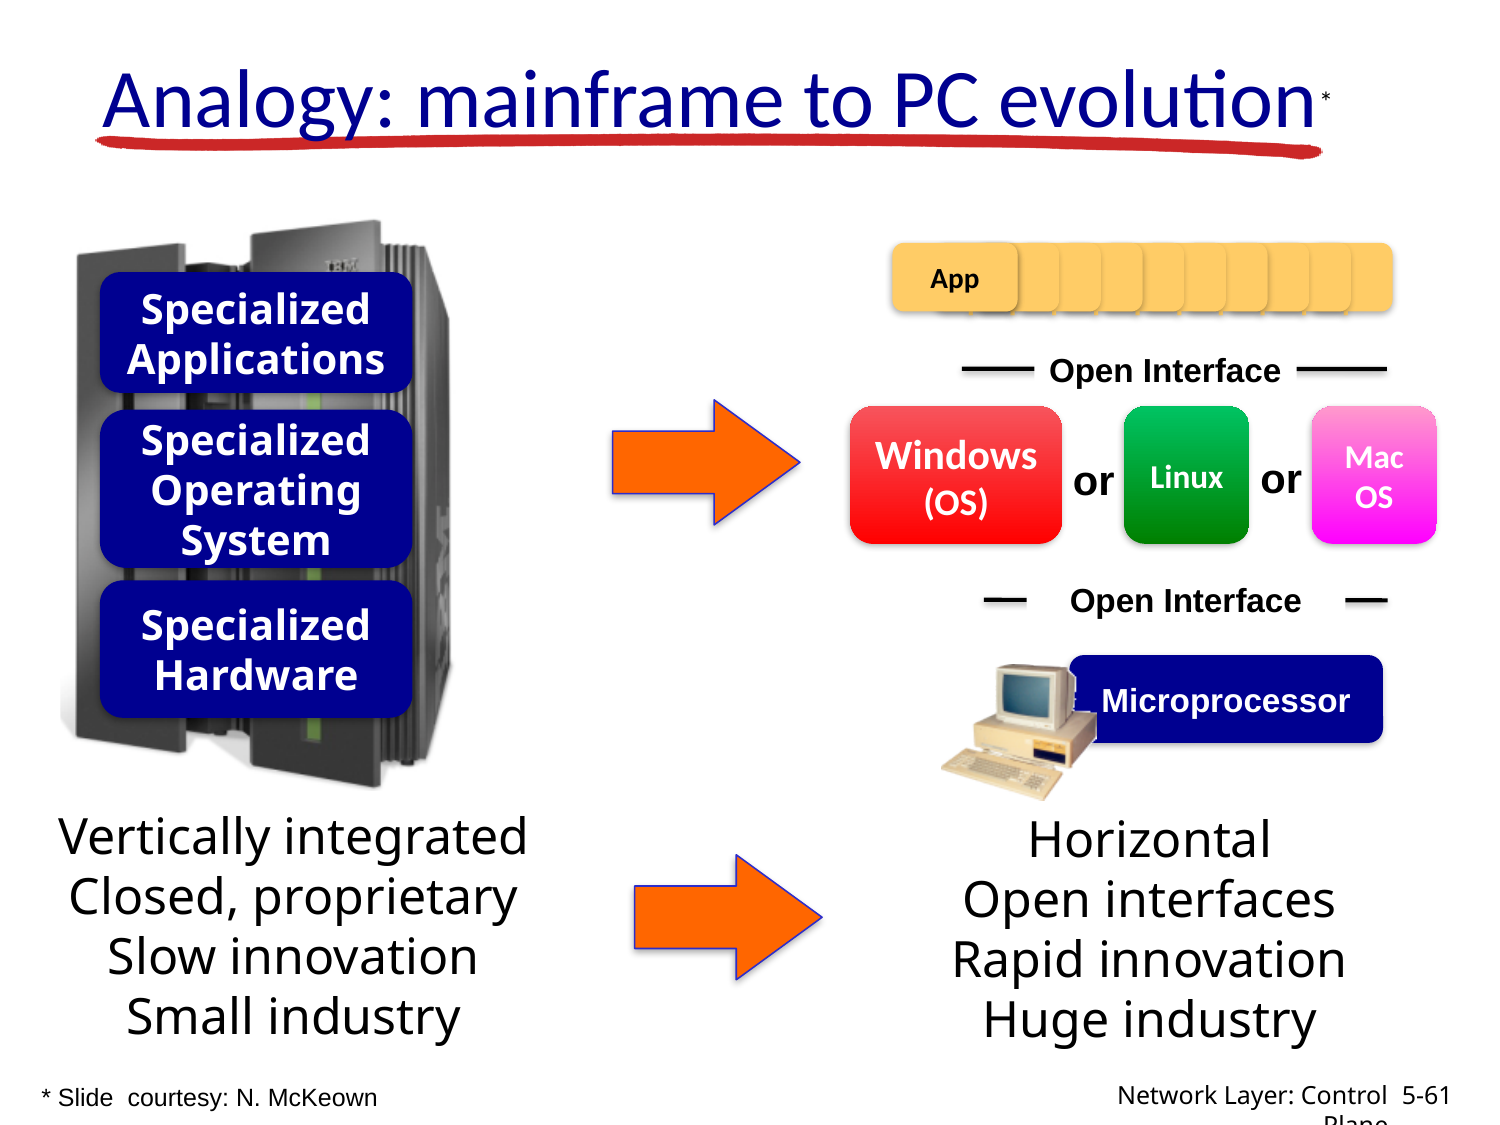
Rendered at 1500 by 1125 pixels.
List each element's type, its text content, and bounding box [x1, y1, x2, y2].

text_box [633, 854, 823, 981]
text_box Horizontal Open interfaces Rapid innovation Huge industry [887, 799, 1413, 1055]
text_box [892, 242, 1393, 312]
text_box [940, 571, 1388, 801]
text_box [611, 399, 801, 526]
picture [60, 212, 470, 791]
slide_number 5-61 [1387, 1072, 1500, 1125]
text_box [850, 341, 1438, 545]
text_box * Slide courtesy: N. McKeown [26, 1074, 394, 1120]
picture [90, 126, 1337, 167]
title Analogy: mainframe to PC evolution* [87, 0, 1488, 188]
footer Network Layer: Control Plane [1045, 1072, 1404, 1112]
text_box Vertically integrated Closed, proprietary Slow innovation Small industry [24, 797, 563, 1052]
